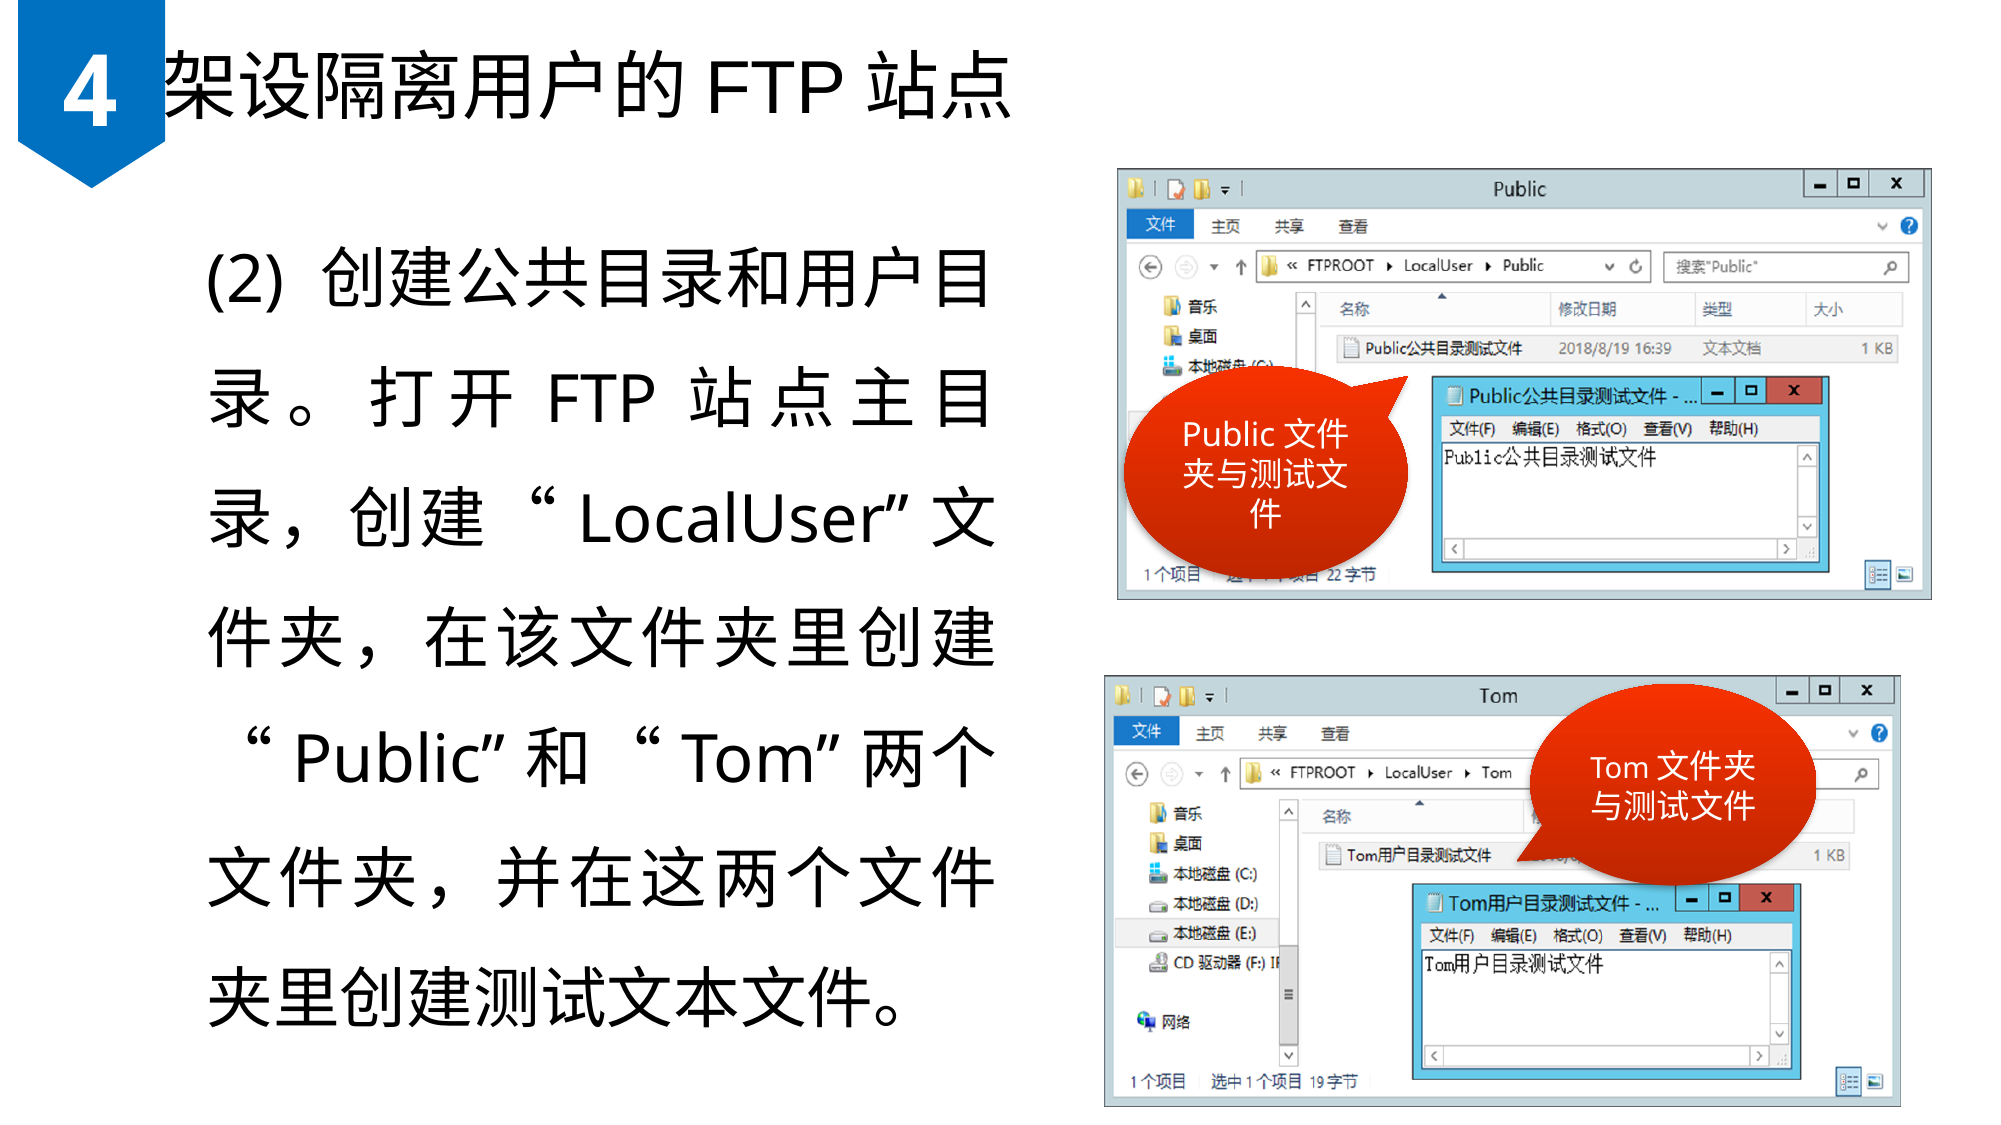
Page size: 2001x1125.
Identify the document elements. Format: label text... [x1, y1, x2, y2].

text_box (2) 创建公共目录和用户目录。打开FTP站点主目录，创建“LocalUser”文件夹，在该文件夹里创建“Public”和“Tom”两个文件夹，并在这两个文件夹里创建测试文本文件。 [191, 188, 1012, 1043]
text_box [18, 0, 166, 189]
text_box 4 [45, 18, 136, 154]
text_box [1117, 167, 1932, 600]
text_box 架设隔离用户的FTP站点 [166, 30, 1030, 136]
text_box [1104, 675, 1901, 1107]
